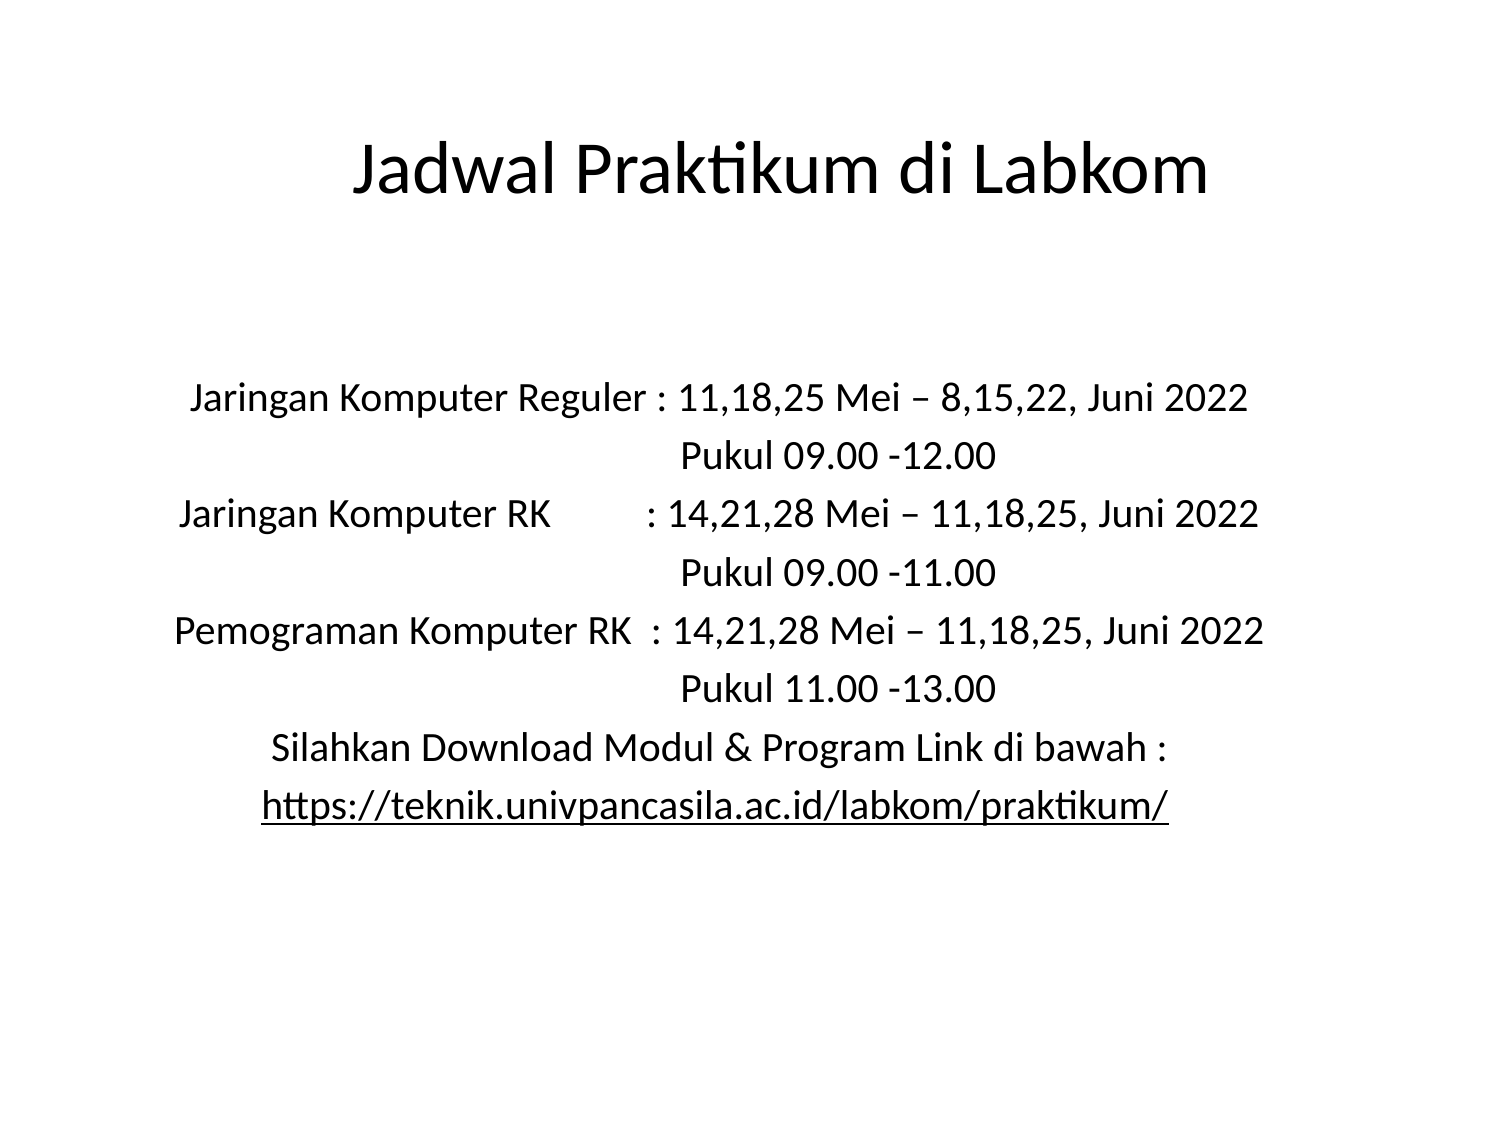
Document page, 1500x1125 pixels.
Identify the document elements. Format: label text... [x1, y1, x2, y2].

subtitle Jaringan Komputer Reguler : 11,18,25 Mei – 8,15,22, Juni 2022 Pukul 09.00 -12.00 Jaringan Komputer RK : 14,21,28 Mei – 11,18,25, Juni 2022 Pukul 09.00 -11.00 Pemograman Komputer RK : 14,21,28 Mei – 11,18,25, Juni 2022 Pukul 11.00 -13.00 Silahkan Download Modul & Program Link di bawah : https://teknik.univpancasila.ac.id/labkom/praktikum/ [147, 361, 1293, 894]
title Jadwal Praktikum di Labkom [135, 42, 1411, 284]
